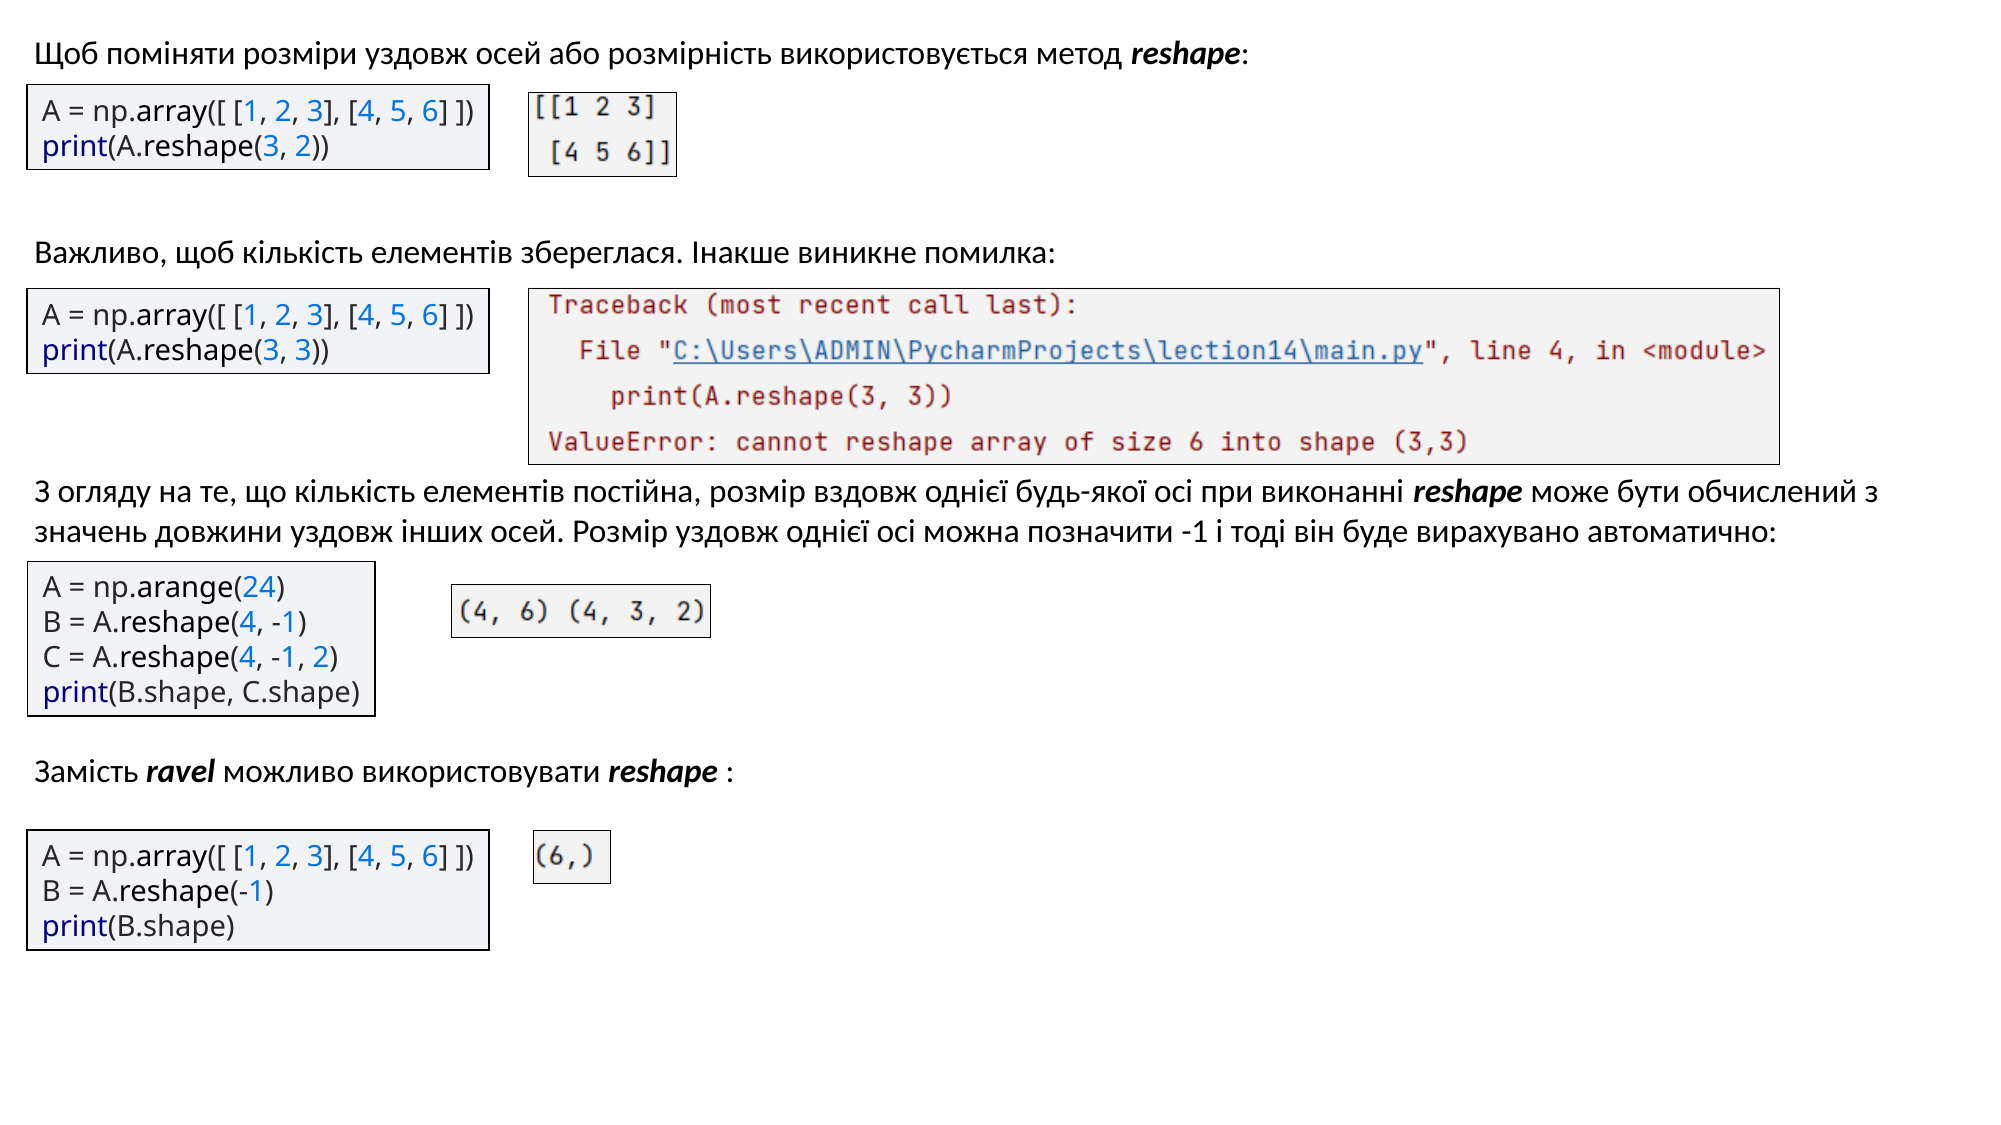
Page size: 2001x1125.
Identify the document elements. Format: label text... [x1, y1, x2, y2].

text_box A = np.array([ [1, 2, 3], [4, 5, 6] ]) print(A.reshape(3, 2)) [26, 84, 489, 170]
picture [451, 584, 711, 638]
subtitle Щоб поміняти розміри уздовж осей або розмірність використовується метод reshape: Важливо, щоб кількість елементів збереглася. Інакше виникне помилка: З огляду на те, що кількість елементів постійна, розмір вздовж однієї будь-якої осі при виконанні reshape може бути обчислений з значень довжини уздовж інших осей. Розмір уздовж однієї осі можна позначити -1 і тоді він буде вирахувано автоматично: Замість ravel можливо використовувати reshape : [19, 23, 1953, 1105]
picture [528, 287, 1780, 465]
text_box A = np.array([ [1, 2, 3], [4, 5, 6] ]) B = A.reshape(-1) print(B.shape) [26, 830, 489, 950]
picture [533, 830, 611, 884]
text_box A = np.arange(24) B = A.reshape(4, -1) C = A.reshape(4, -1, 2) print(B.shape, C.shape) [27, 561, 376, 717]
picture [527, 92, 677, 177]
text_box A = np.array([ [1, 2, 3], [4, 5, 6] ]) print(A.reshape(3, 3)) [26, 288, 489, 374]
